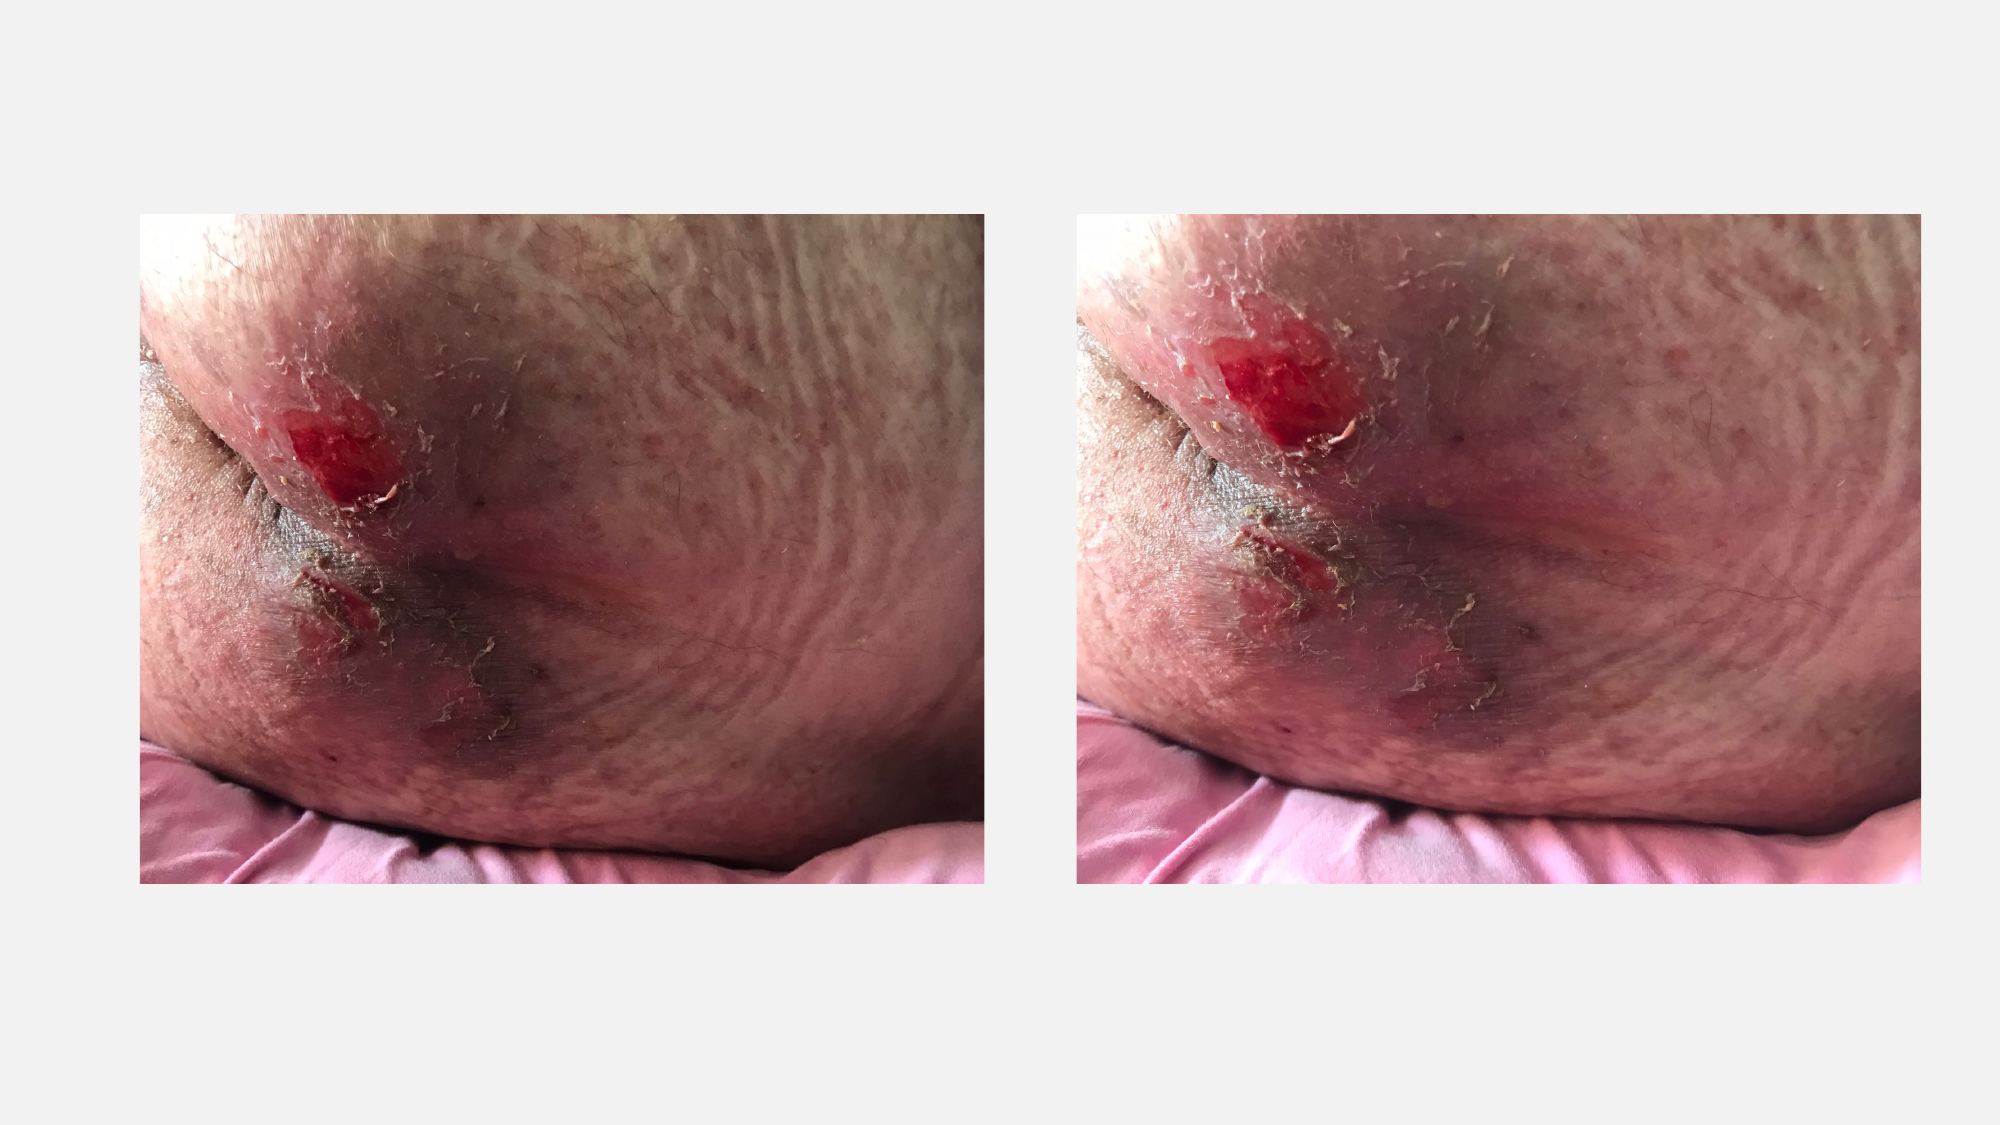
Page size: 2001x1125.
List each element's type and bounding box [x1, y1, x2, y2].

picture [1076, 214, 1922, 884]
picture [139, 214, 985, 884]
